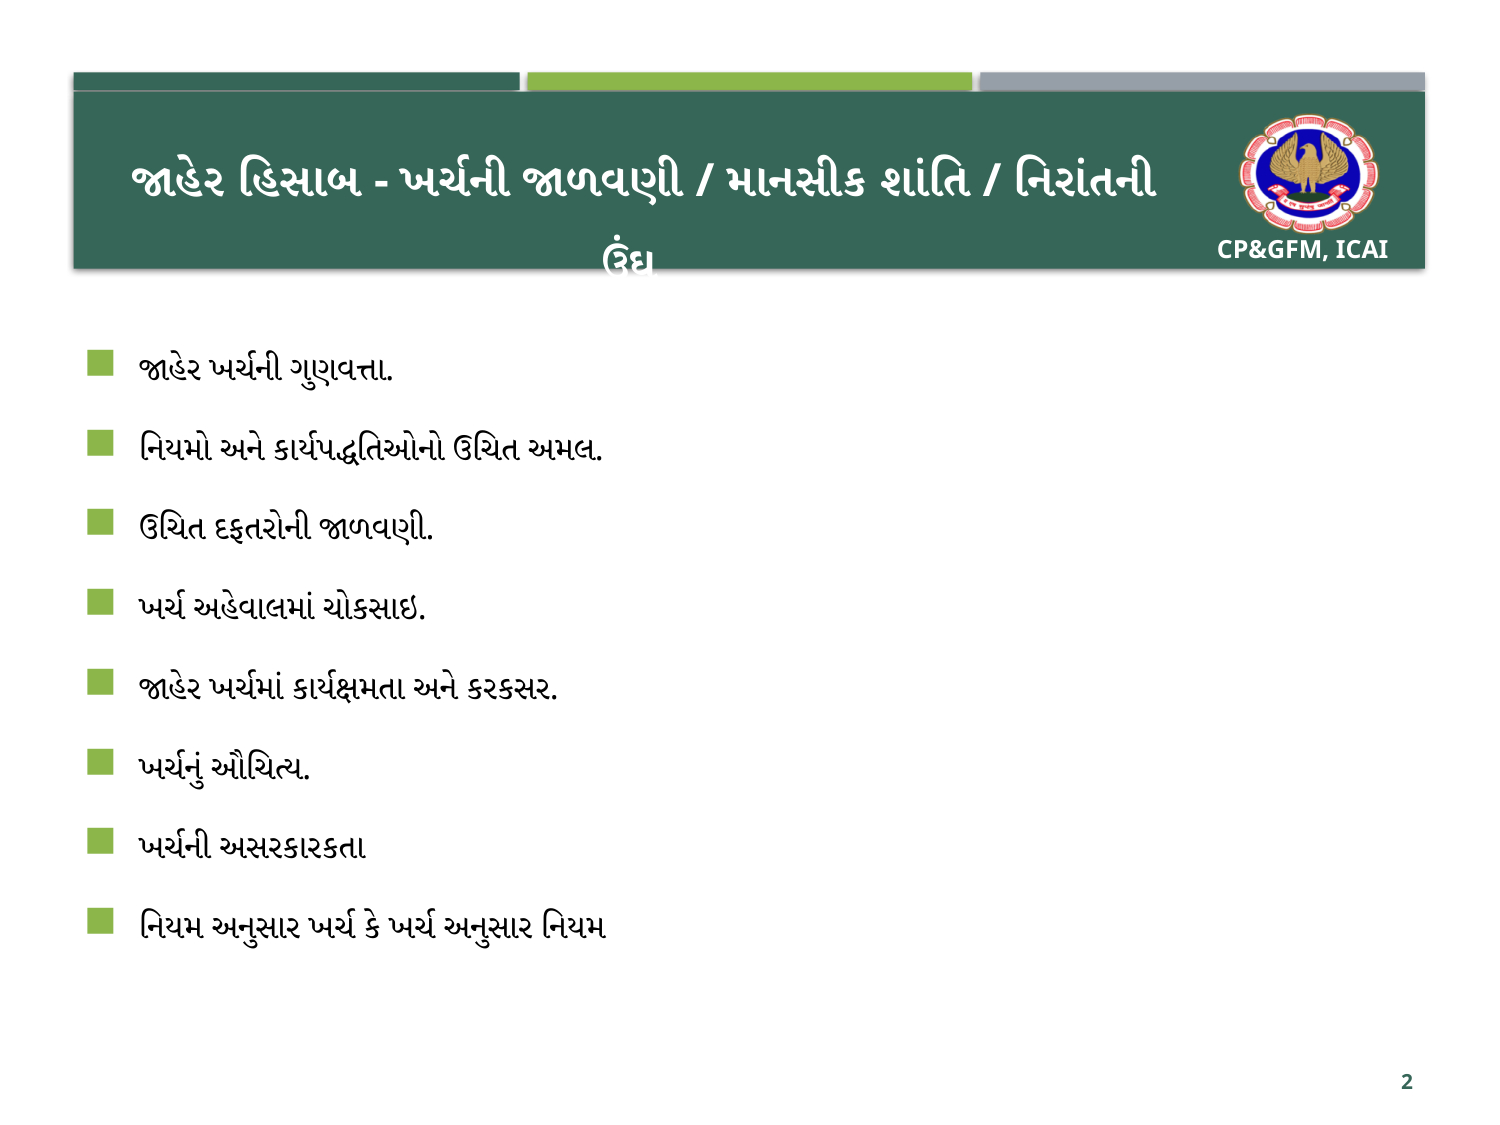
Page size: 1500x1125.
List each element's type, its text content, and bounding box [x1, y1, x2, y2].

slide_number 2 [1301, 1053, 1428, 1113]
picture [1228, 102, 1389, 234]
list જાહેર ખર્ચની ગુણવત્તા. નિયમો અને કાર્યપદ્ધતિઓનો ઉચિત અમલ. ઉચિત દફતરોની જાળવણી. ખર્ચ અહેવાલમાં ચોકસાઇ. જાહેર ખર્ચમાં કાર્યક્ષમતા અને કરકસર. ખર્ચનું ઔચિત્ય. ખર્ચની અસરકારકતા નિયમ અનુસાર ખર્ચ કે ખર્ચ અનુસાર નિયમ [73, 299, 1425, 1004]
title જાહેર હિસાબ - ખર્ચની જાળવણી / માનસીક શાંતિ / નિરાંતની ઉંઘ [79, 114, 1193, 262]
